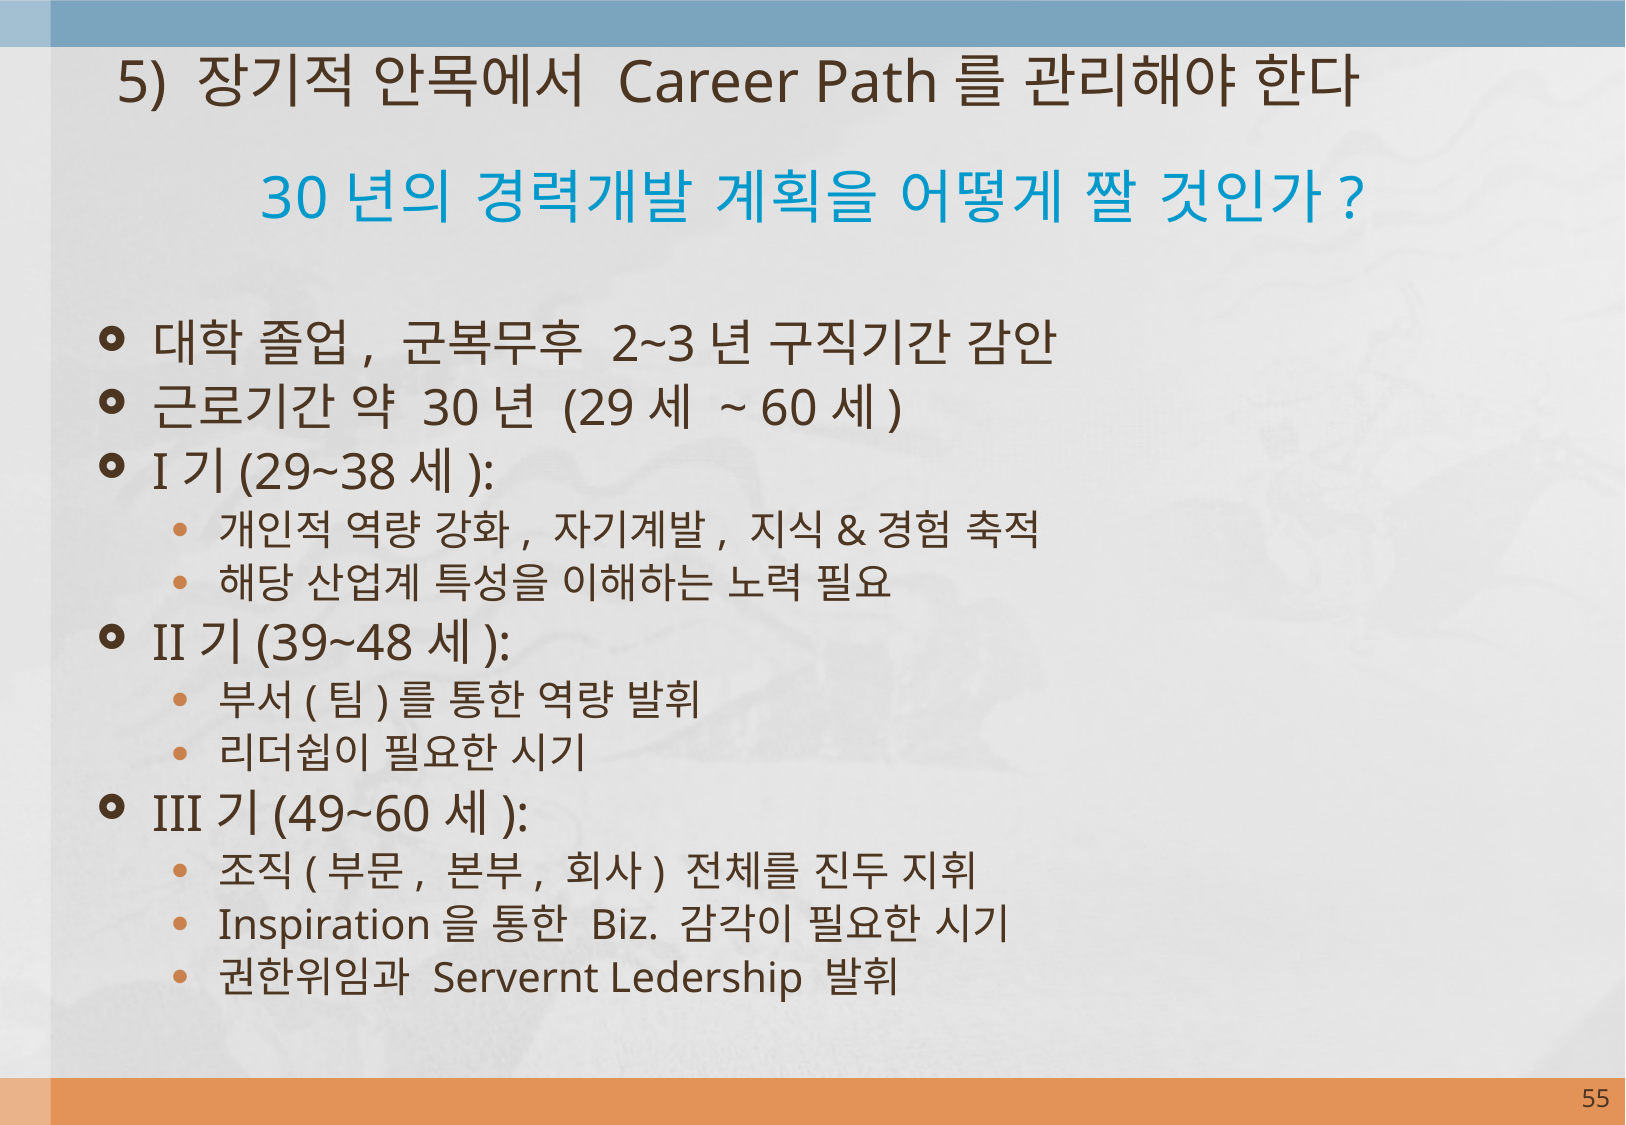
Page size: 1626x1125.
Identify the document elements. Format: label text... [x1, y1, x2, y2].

title 30년의 경력개발 계획을 어떻게 짤 것인가? [81, 152, 1544, 281]
slide_number 54 [1556, 1077, 1625, 1122]
text_box 5) 장기적 안목에서 Career Path를 관리해야 한다 [101, 36, 1376, 122]
list 대학 졸업, 군복무후 2~3년 구직기간 감안 근로기간 약 30년 (29세 ~ 60세) I기(29~38세): 개인적 역량 강화, 자기계발, 지식&경험 축적 해당 산업계 특성을 이해하는 노력 필요 II기(39~48세): 부서(팀)를 통한 역량 발휘 리더쉽이 필요한 시기 III기(49~60세): 조직(부문, 본부, 회사) 전체를 진두 지휘 Inspiration을 통한 Biz. 감각이 필요한 시기 권한위임과 Servernt Ledership 발휘 [81, 311, 1544, 1054]
